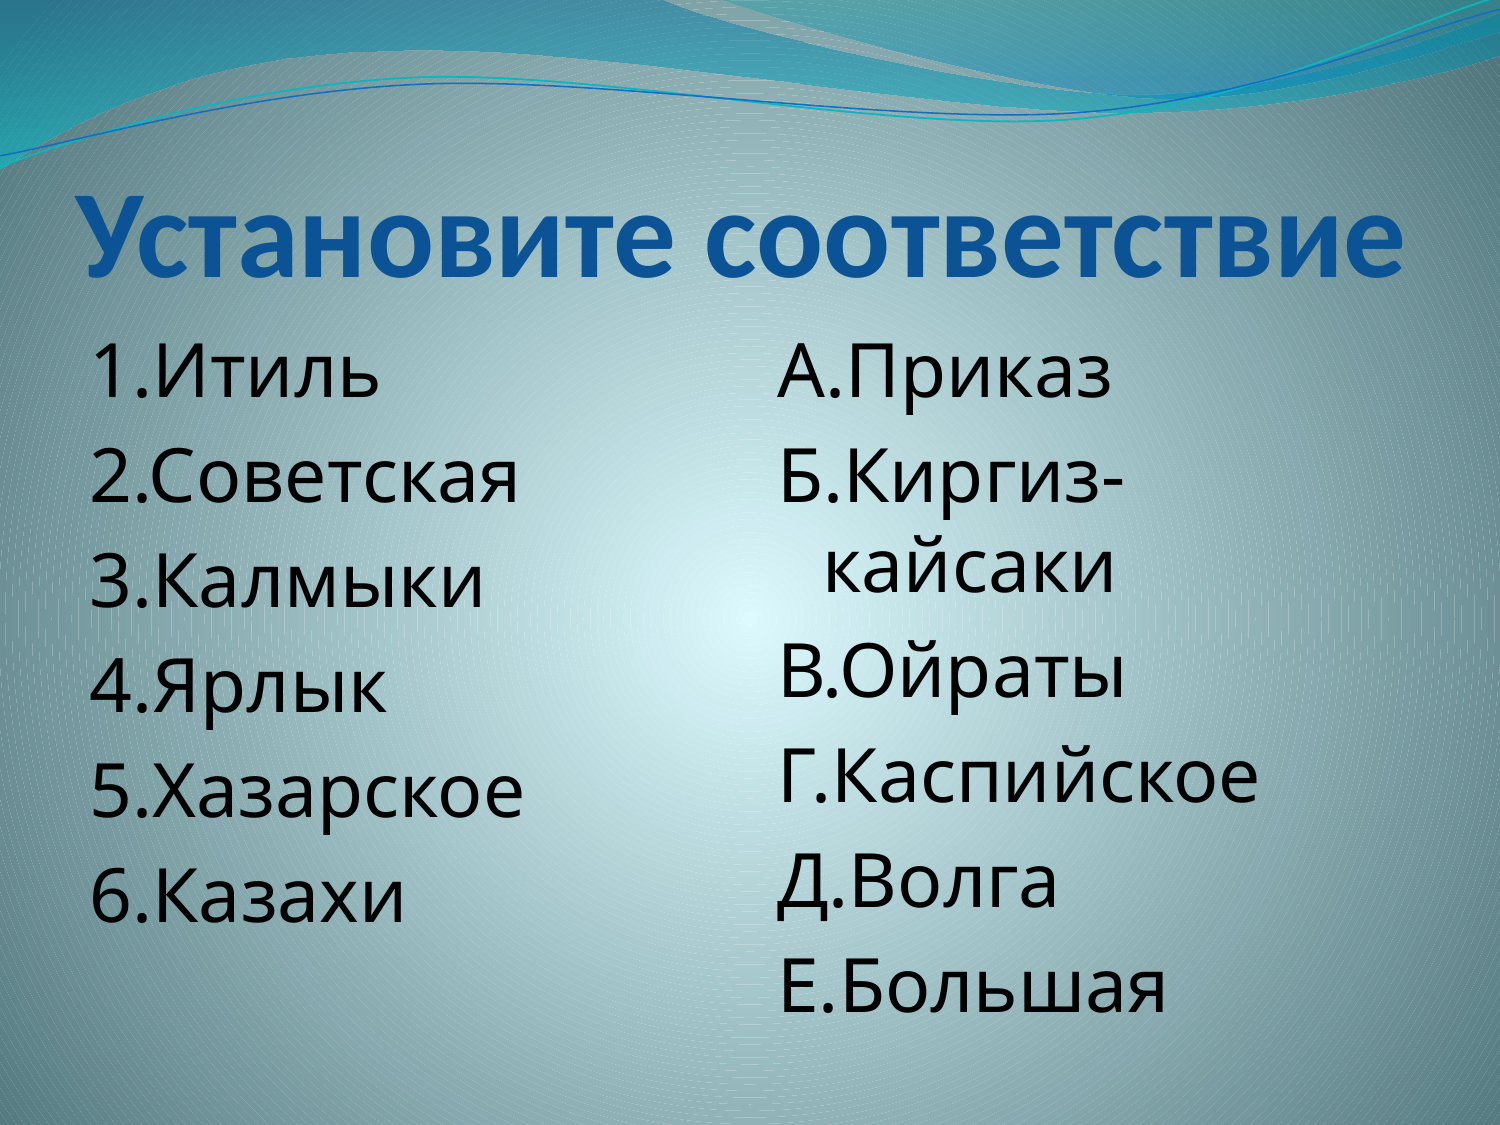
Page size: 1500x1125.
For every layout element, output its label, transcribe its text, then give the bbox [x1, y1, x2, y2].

list 1.Итиль 2.Советская 3.Калмыки 4.Ярлык 5.Хазарское 6.Казахи [75, 314, 738, 1043]
title Установите соответствие [75, 115, 1425, 303]
list А.Приказ Б.Киргиз-кайсаки В.Ойраты Г.Каспийское Д.Волга Е.Большая [762, 314, 1425, 1043]
